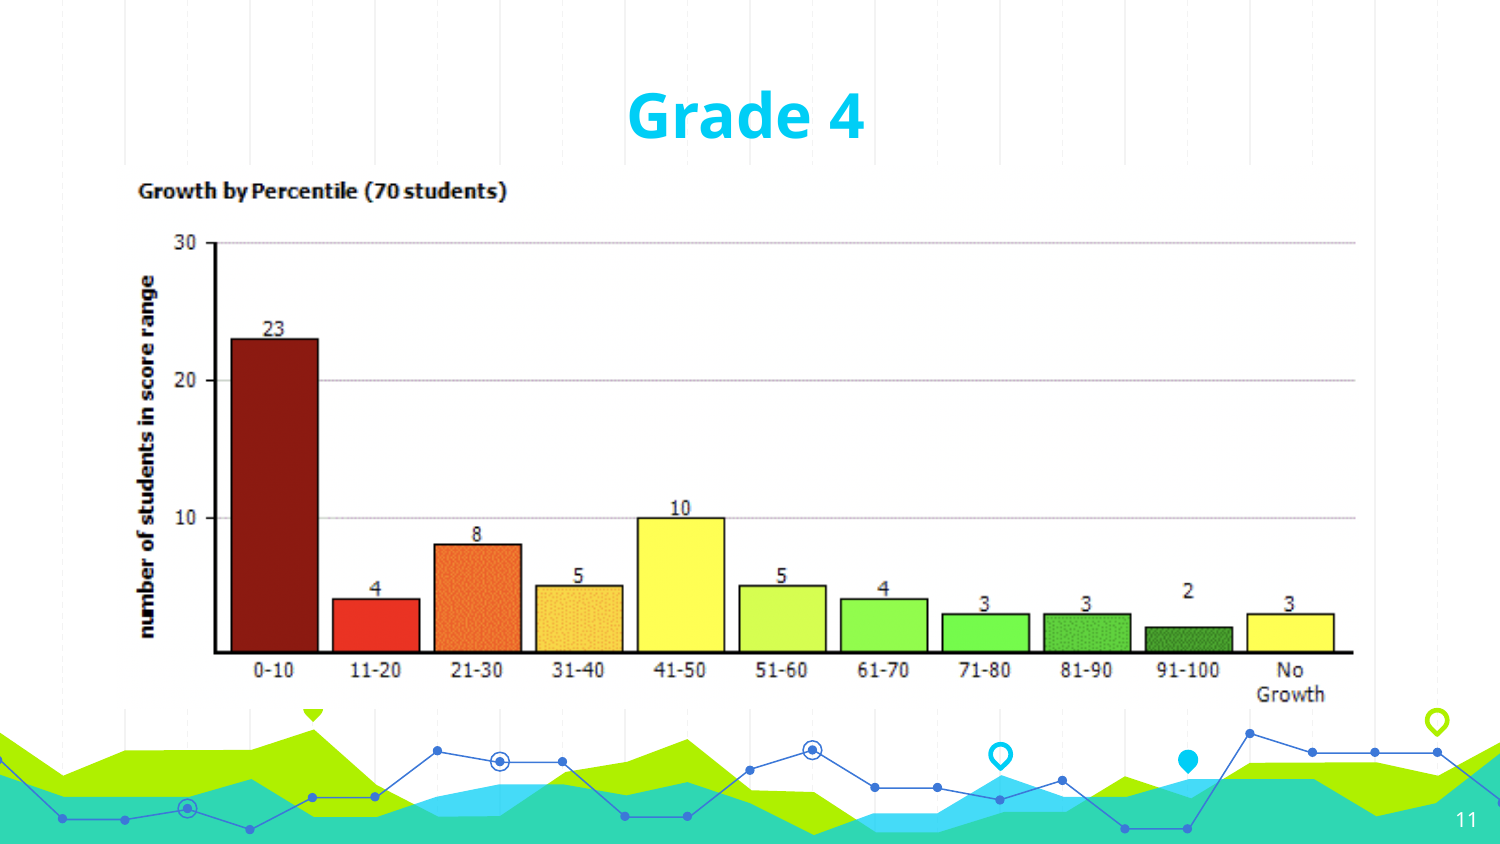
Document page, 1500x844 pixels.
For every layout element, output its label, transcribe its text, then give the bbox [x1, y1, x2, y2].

title Grade 4 [171, 37, 1320, 164]
slide_number ‹#› [1403, 791, 1494, 844]
picture [116, 165, 1359, 709]
